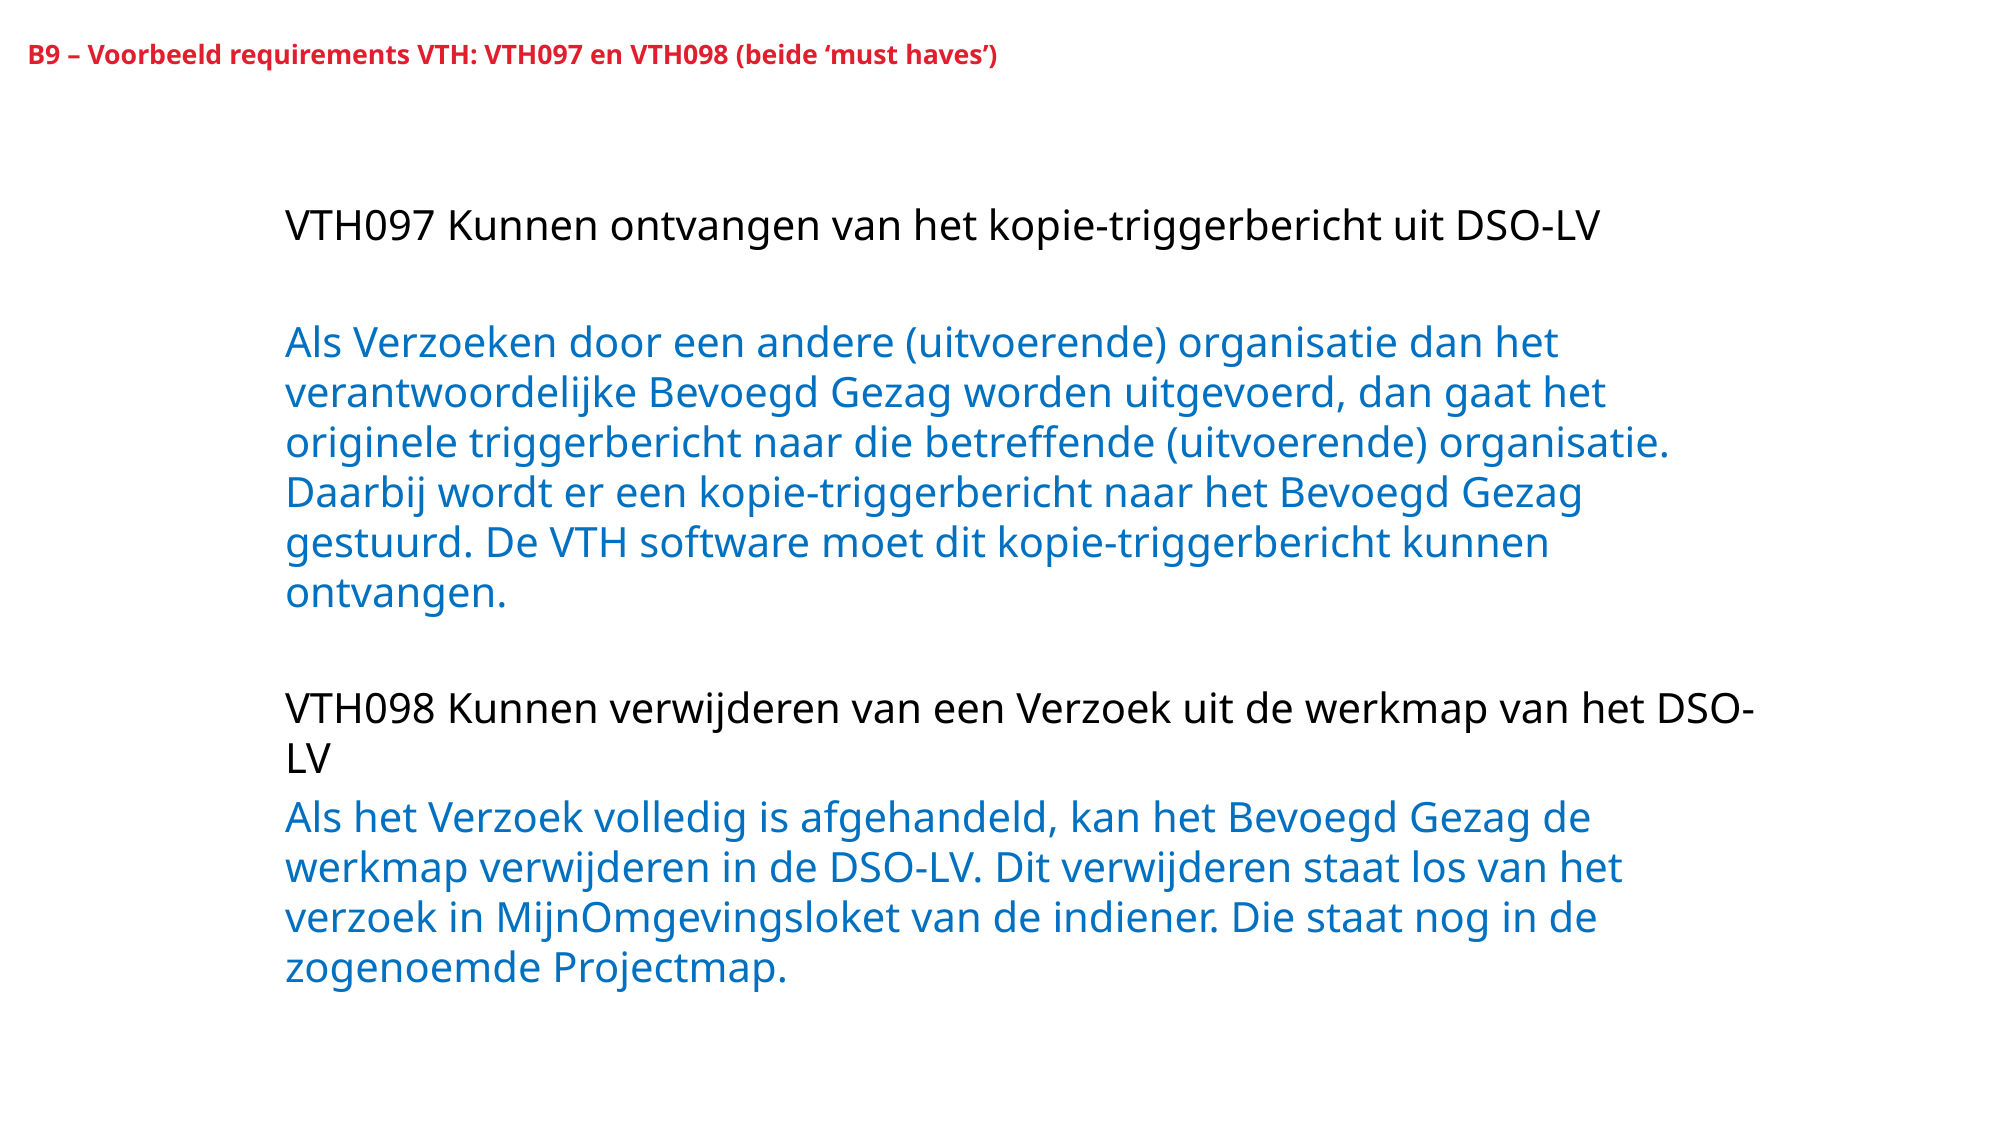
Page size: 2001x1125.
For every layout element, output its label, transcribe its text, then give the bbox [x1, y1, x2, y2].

title B9 – Voorbeeld requirements VTH: VTH097 en VTH098 (beide ‘must haves’) [12, 29, 1636, 110]
list VTH097 Kunnen ontvangen van het kopie-triggerbericht uit DSO-LV Als Verzoeken door een andere (uitvoerende) organisatie dan het verantwoordelijke Bevoegd Gezag worden uitgevoerd, dan gaat het originele triggerbericht naar die betreffende (uitvoerende) organisatie. Daarbij wordt er een kopie-triggerbericht naar het Bevoegd Gezag gestuurd. De VTH software moet dit kopie-triggerbericht kunnen ontvangen. VTH098 Kunnen verwijderen van een Verzoek uit de werkmap van het DSO-LV Als het Verzoek volledig is afgehandeld, kan het Bevoegd Gezag de werkmap verwijderen in de DSO-LV. Dit verwijderen staat los van het verzoek in MijnOmgevingsloket van de indiener. Die staat nog in de zogenoemde Projectmap. [270, 191, 1780, 934]
